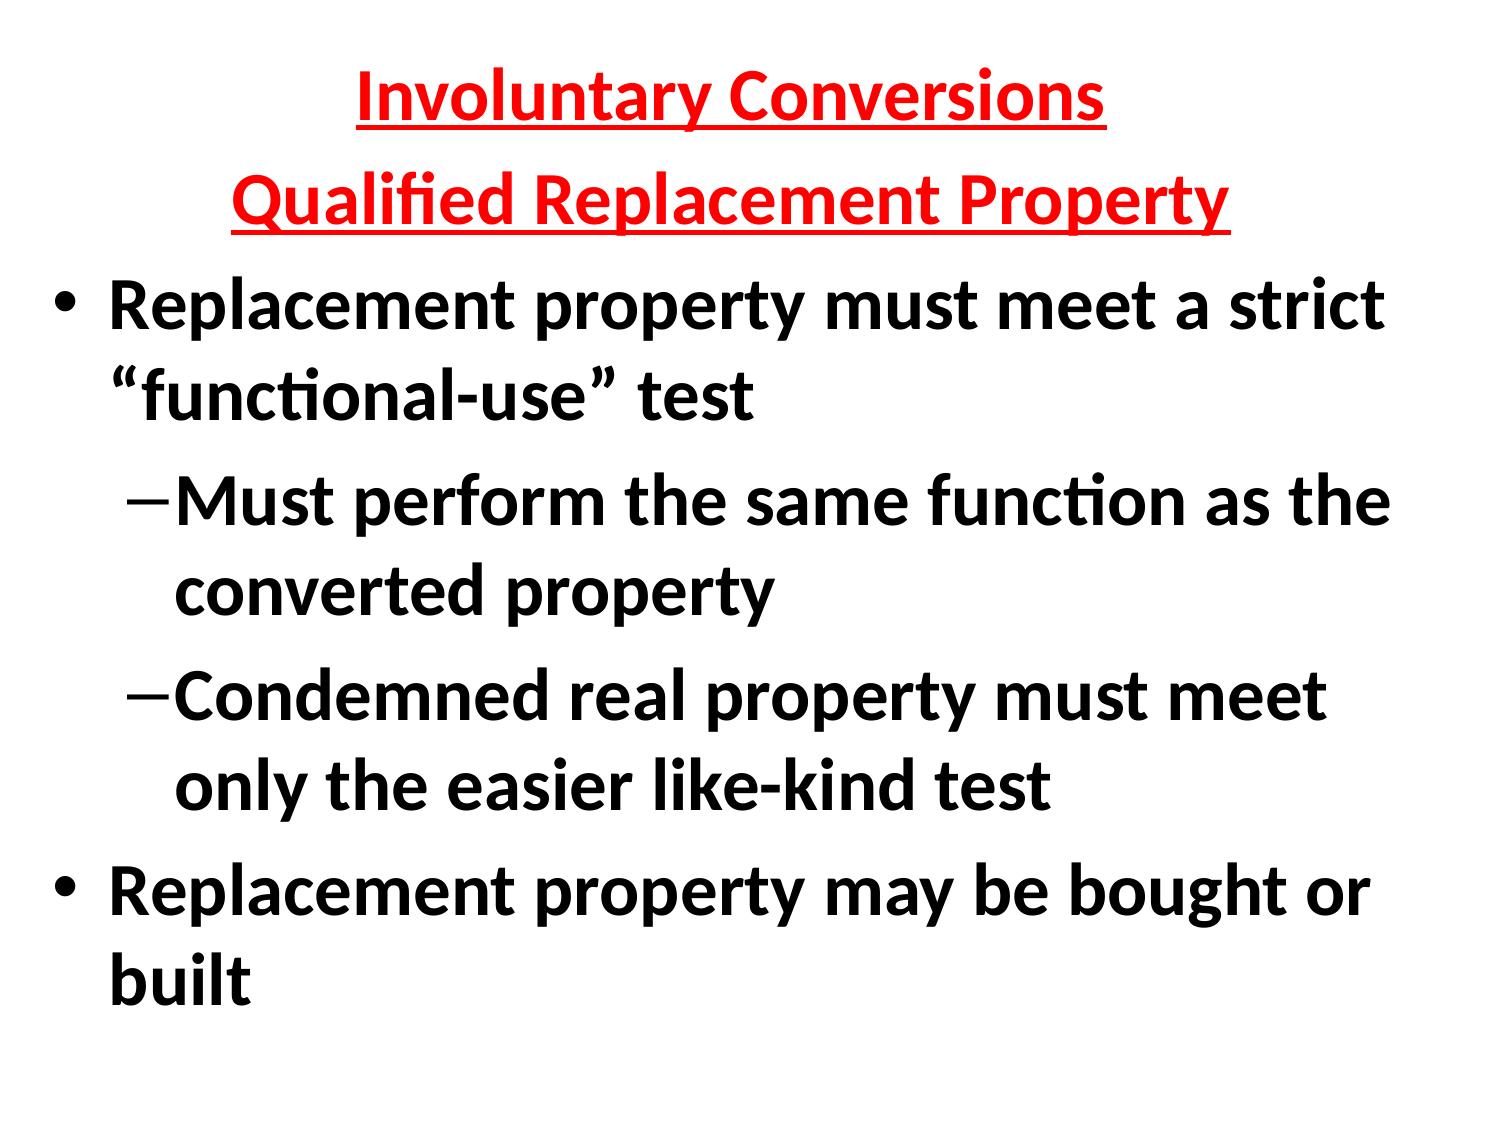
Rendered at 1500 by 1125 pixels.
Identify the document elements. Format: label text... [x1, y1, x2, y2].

list Involuntary Conversions Qualified Replacement Property Replacement property must meet a strict “functional-use” test Must perform the same function as the converted property Condemned real property must meet only the easier like-kind test Replacement property may be bought or built [37, 37, 1425, 1075]
